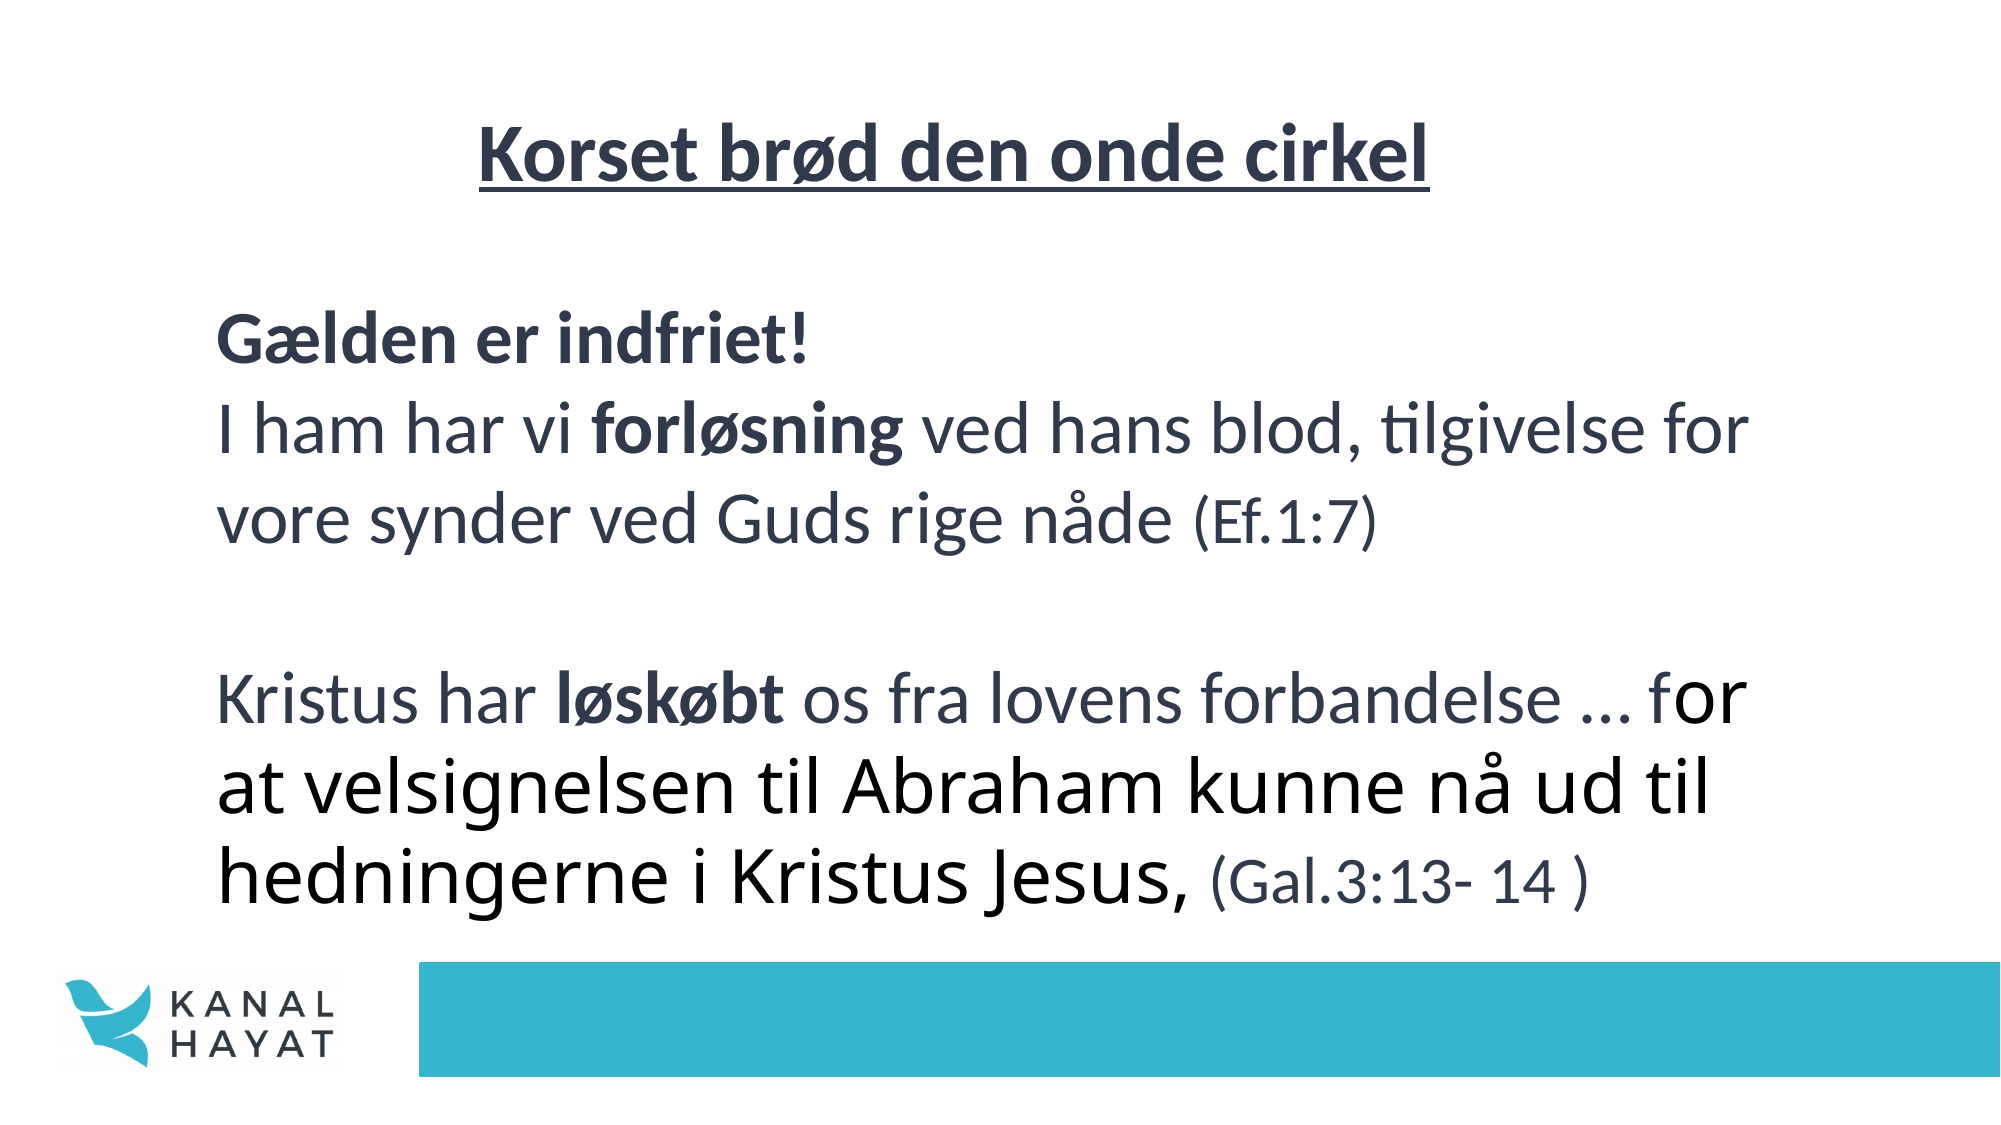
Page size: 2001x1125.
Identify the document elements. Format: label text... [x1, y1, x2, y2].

picture [56, 964, 201, 1076]
text_box Korset brød den onde cirkel Gælden er indfriet! I ham har vi forløsning ved hans blod, tilgivelse for vore synder ved Guds rige nåde (Ef.1:7) Kristus har løskøbt os fra lovens forbandelse … for at velsignelsen til Abraham kunne nå ud til hedningerne i Kristus Jesus, (Gal.3:13- 14 ) [201, 91, 1795, 1125]
